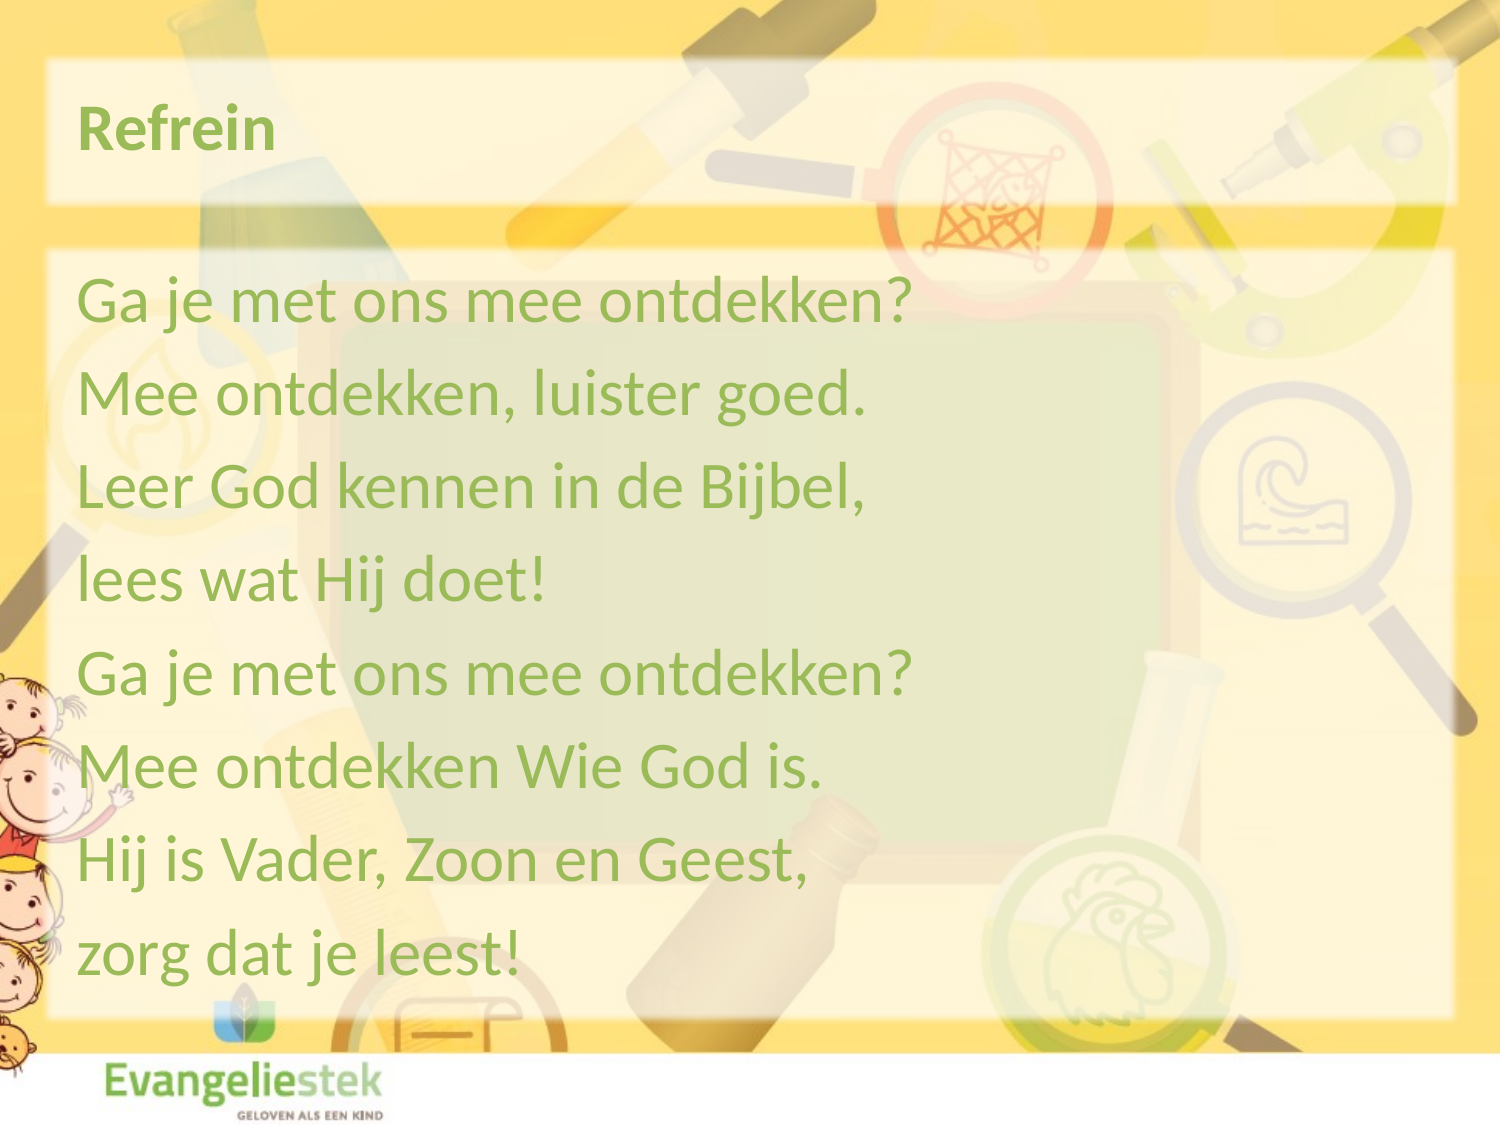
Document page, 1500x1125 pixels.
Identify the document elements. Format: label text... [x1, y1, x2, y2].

text_box Refrein [55, 67, 1451, 200]
text_box Ga je met ons mee ontdekken? Mee ontdekken, luister goed. Leer God kennen in de Bijbel, lees wat Hij doet! Ga je met ons mee ontdekken? Mee ontdekken Wie God is. Hij is Vader, Zoon en Geest, zorg dat je leest! [53, 255, 1450, 1015]
picture [0, 0, 1500, 1125]
